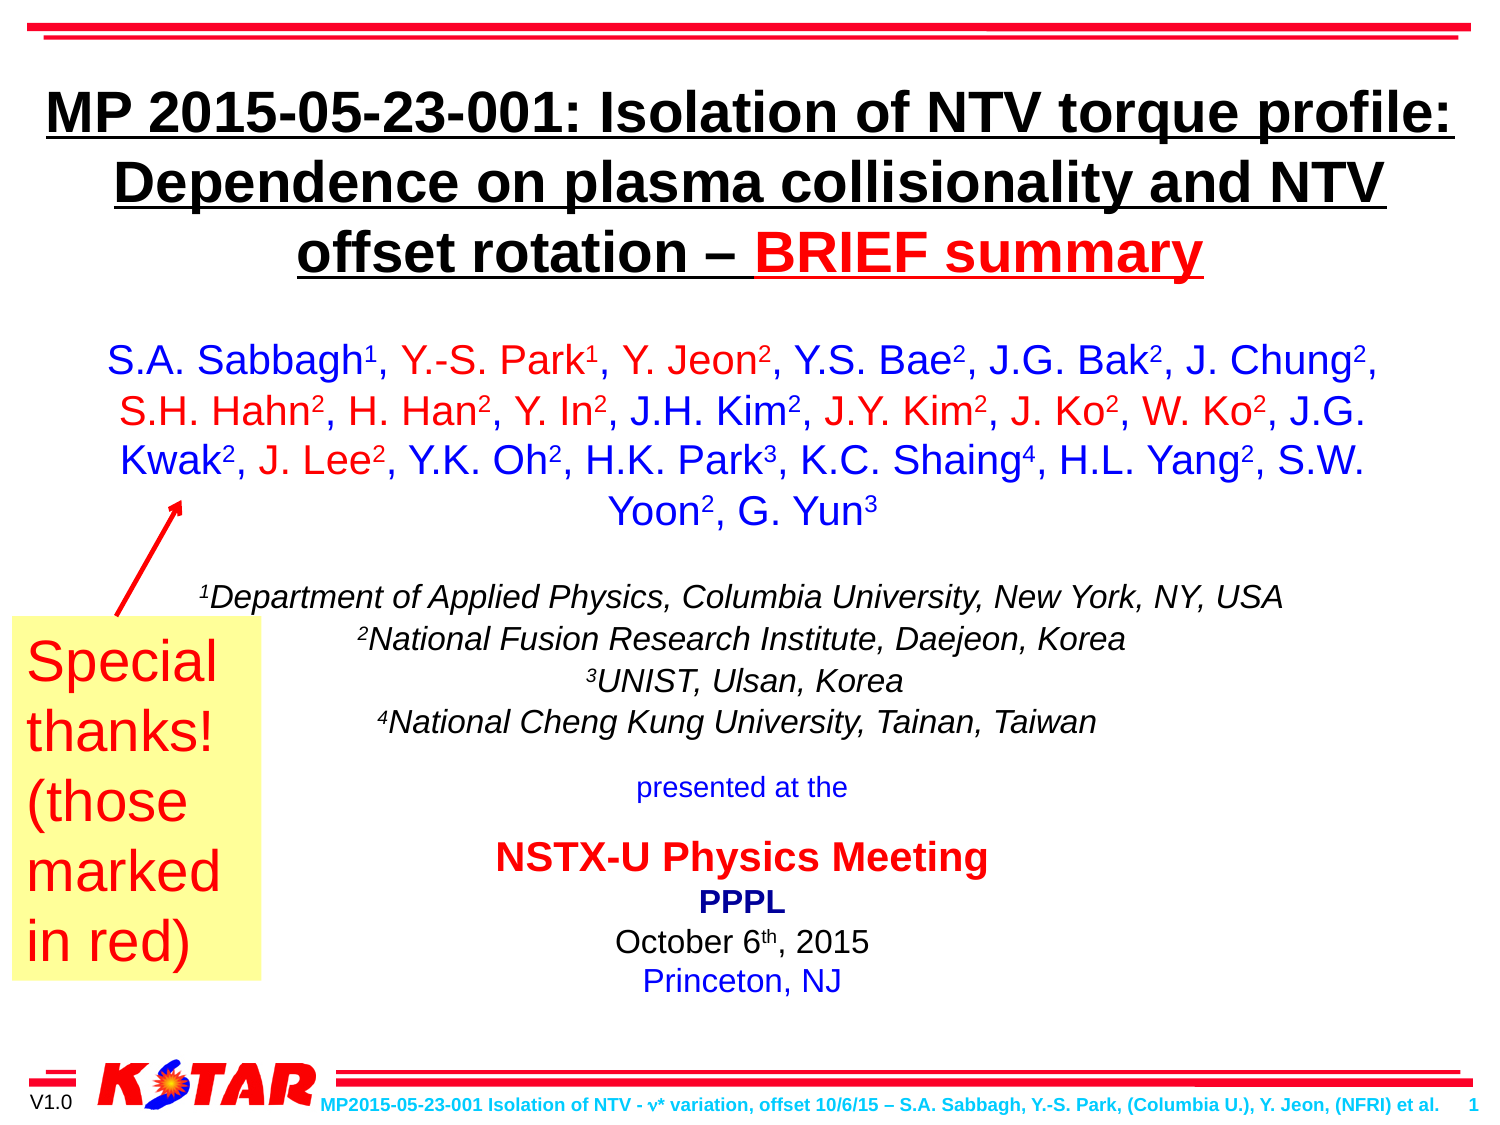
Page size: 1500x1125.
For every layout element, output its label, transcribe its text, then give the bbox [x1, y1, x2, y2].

picture [76, 1054, 336, 1115]
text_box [115, 499, 182, 617]
text_box Special thanks! (those marked in red) [12, 616, 262, 981]
text_box MP 2015-05-23-001: Isolation of NTV torque profile: Dependence on plasma collisionality and NTV offset rotation – BRIEF summary [18, 29, 1483, 329]
text_box S.A. Sabbagh1, Y.-S. Park1, Y. Jeon2, Y.S. Bae2, J.G. Bak2, J. Chung2, S.H. Hahn2, H. Han2, Y. In2, J.H. Kim2, J.Y. Kim2, J. Ko2, W. Ko2, J.G. Kwak2, J. Lee2, Y.K. Oh2, H.K. Park3, K.C. Shaing4, H.L. Yang2, S.W. Yoon2, G. Yun3 1Department of Applied Physics, Columbia University, New York, NY, USA 2National Fusion Research Institute, Daejeon, Korea 3UNIST, Ulsan, Korea 4National Cheng Kung University, Tainan, Taiwan presented at the NSTX-U Physics Meeting PPPL October 6th, 2015 Princeton, NJ [85, 325, 1400, 1007]
text_box V1.0 [14, 1081, 88, 1121]
